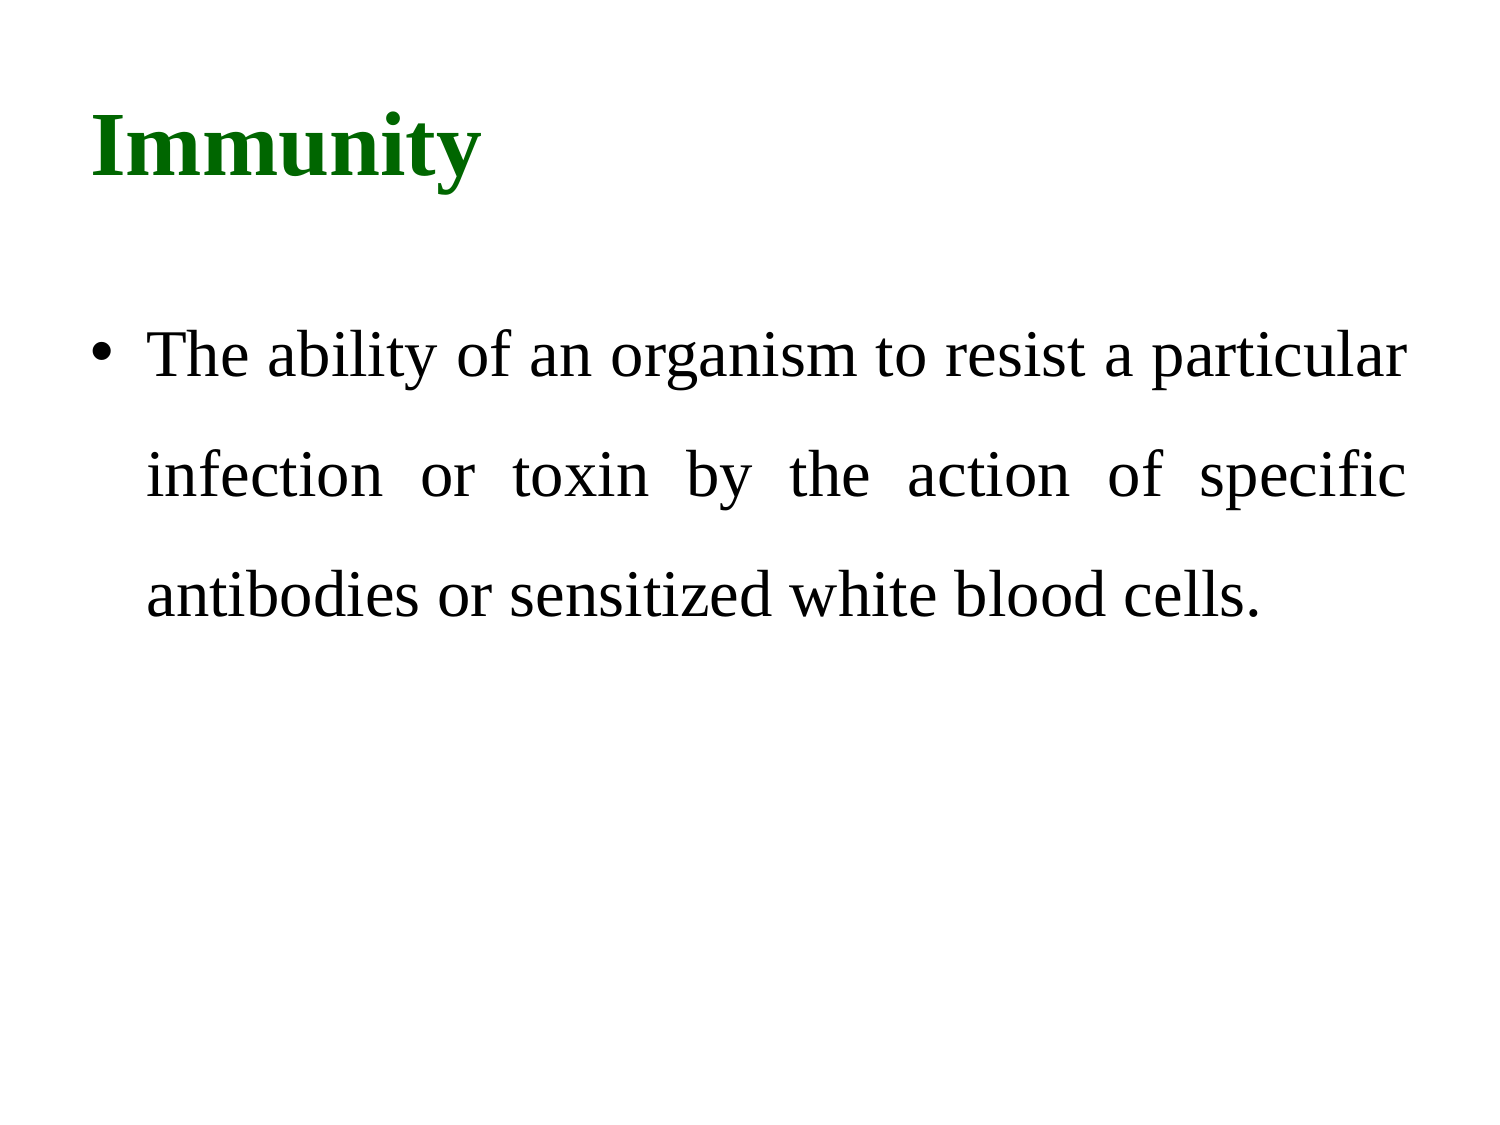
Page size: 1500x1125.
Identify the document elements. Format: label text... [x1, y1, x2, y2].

list The ability of an organism to resist a particular infection or toxin by the action of specific antibodies or sensitized white blood cells. [75, 262, 1425, 1005]
title Immunity [75, 45, 1425, 233]
